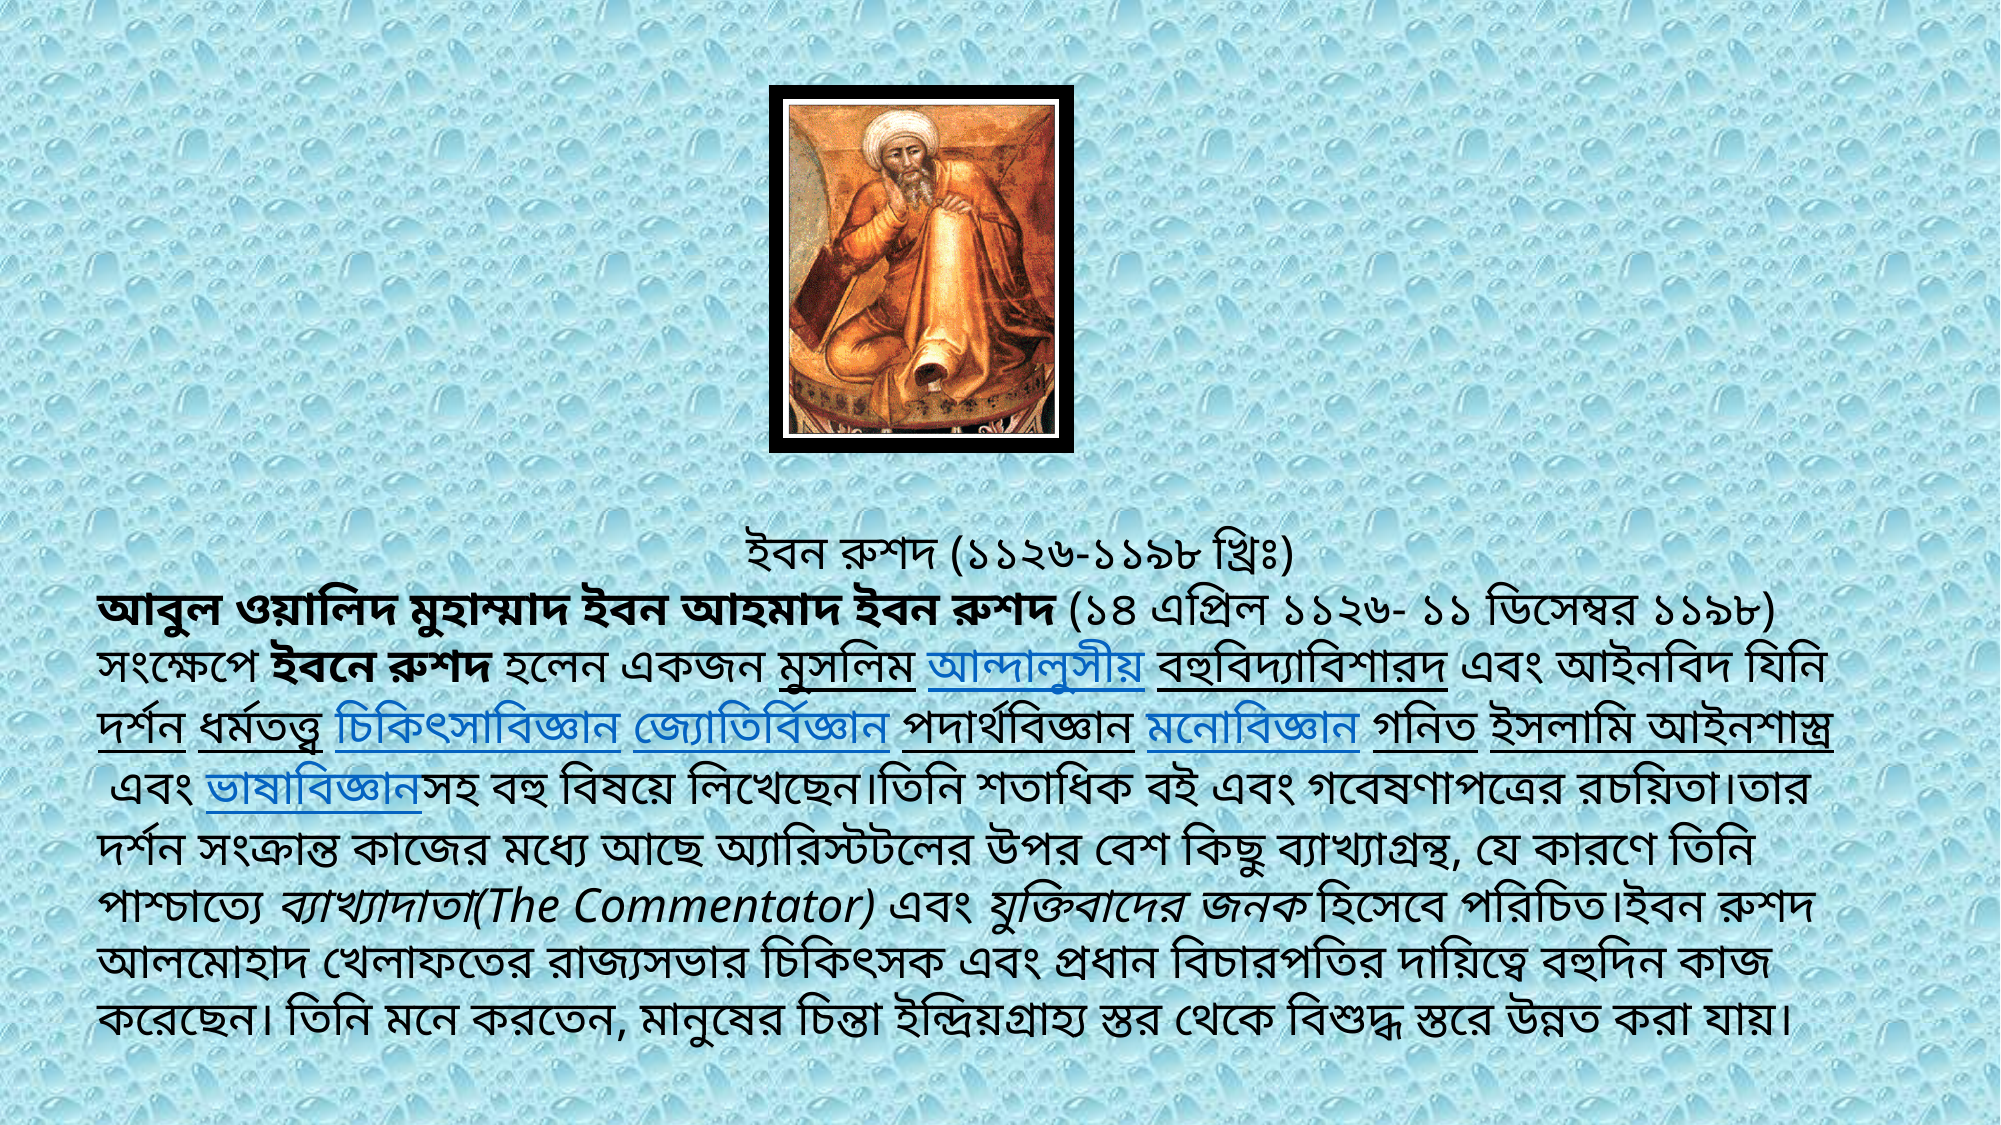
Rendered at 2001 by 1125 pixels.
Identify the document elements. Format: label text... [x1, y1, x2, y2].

title ইবন রুশদ (১১২৬-১১৯৮ খ্রিঃ) আবুল ওয়ালিদ মুহাম্মাদ ইবন আহমাদ ইবন রুশদ (১৪ এপ্রিল ১১২৬- ১১ ডিসেম্বর ১১৯৮) সংক্ষেপে ইবনে রুশদ হলেন একজন মুসলিম আন্দালুসীয় বহুবিদ্যাবিশারদ এবং আইনবিদ যিনি দর্শন ধর্মতত্ত্ব চিকিৎসাবিজ্ঞান জ্যোতির্বিজ্ঞান পদার্থবিজ্ঞান মনোবিজ্ঞান গনিত ইসলামি আইনশাস্ত্র এবং ভাষাবিজ্ঞানসহ বহু বিষয়ে লিখেছেন।তিনি শতাধিক বই এবং গবেষণাপত্রের রচয়িতা।তার দর্শন সংক্রান্ত কাজের মধ্যে আছে অ্যারিস্টটলের উপর বেশ কিছু ব্যাখ্যাগ্রন্থ, যে কারণে তিনি পাশ্চাত্যে ব্যাখ্যাদাতা(The Commentator) এবং যুক্তিবাদের জনক হিসেবে পরিচিত।ইবন রুশদ আলমোহাদ খেলাফতের রাজ্যসভার চিকিৎসক এবং প্রধান বিচারপতির দায়িত্বে বহুদিন কাজ করেছেন। তিনি মনে করতেন, মানুষের চিন্তা ইন্দ্রিয়গ্রাহ্য স্তর থেকে বিশুদ্ধ স্তরে উন্নত করা যায়। [82, 59, 1863, 1056]
picture [0, 0, 2001, 1125]
